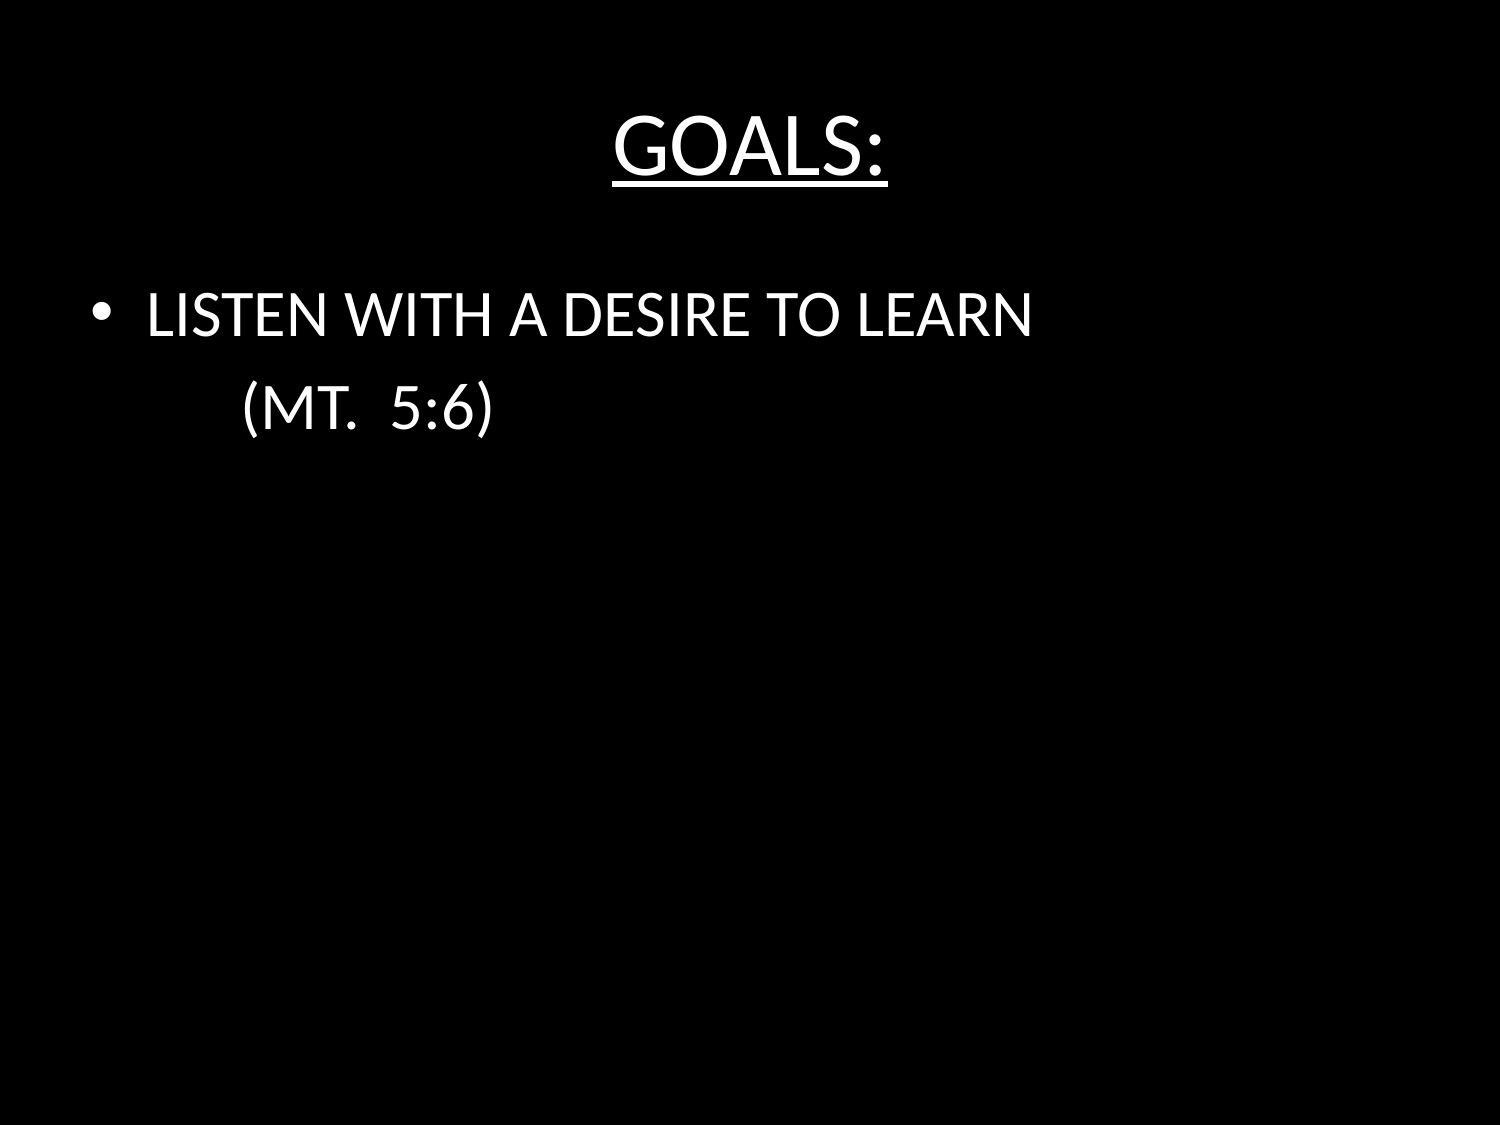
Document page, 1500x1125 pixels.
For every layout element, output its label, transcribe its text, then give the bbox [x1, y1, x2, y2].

list LISTEN WITH A DESIRE TO LEARN (MT. 5:6) [75, 262, 1425, 1005]
title GOALS: [75, 45, 1425, 233]
